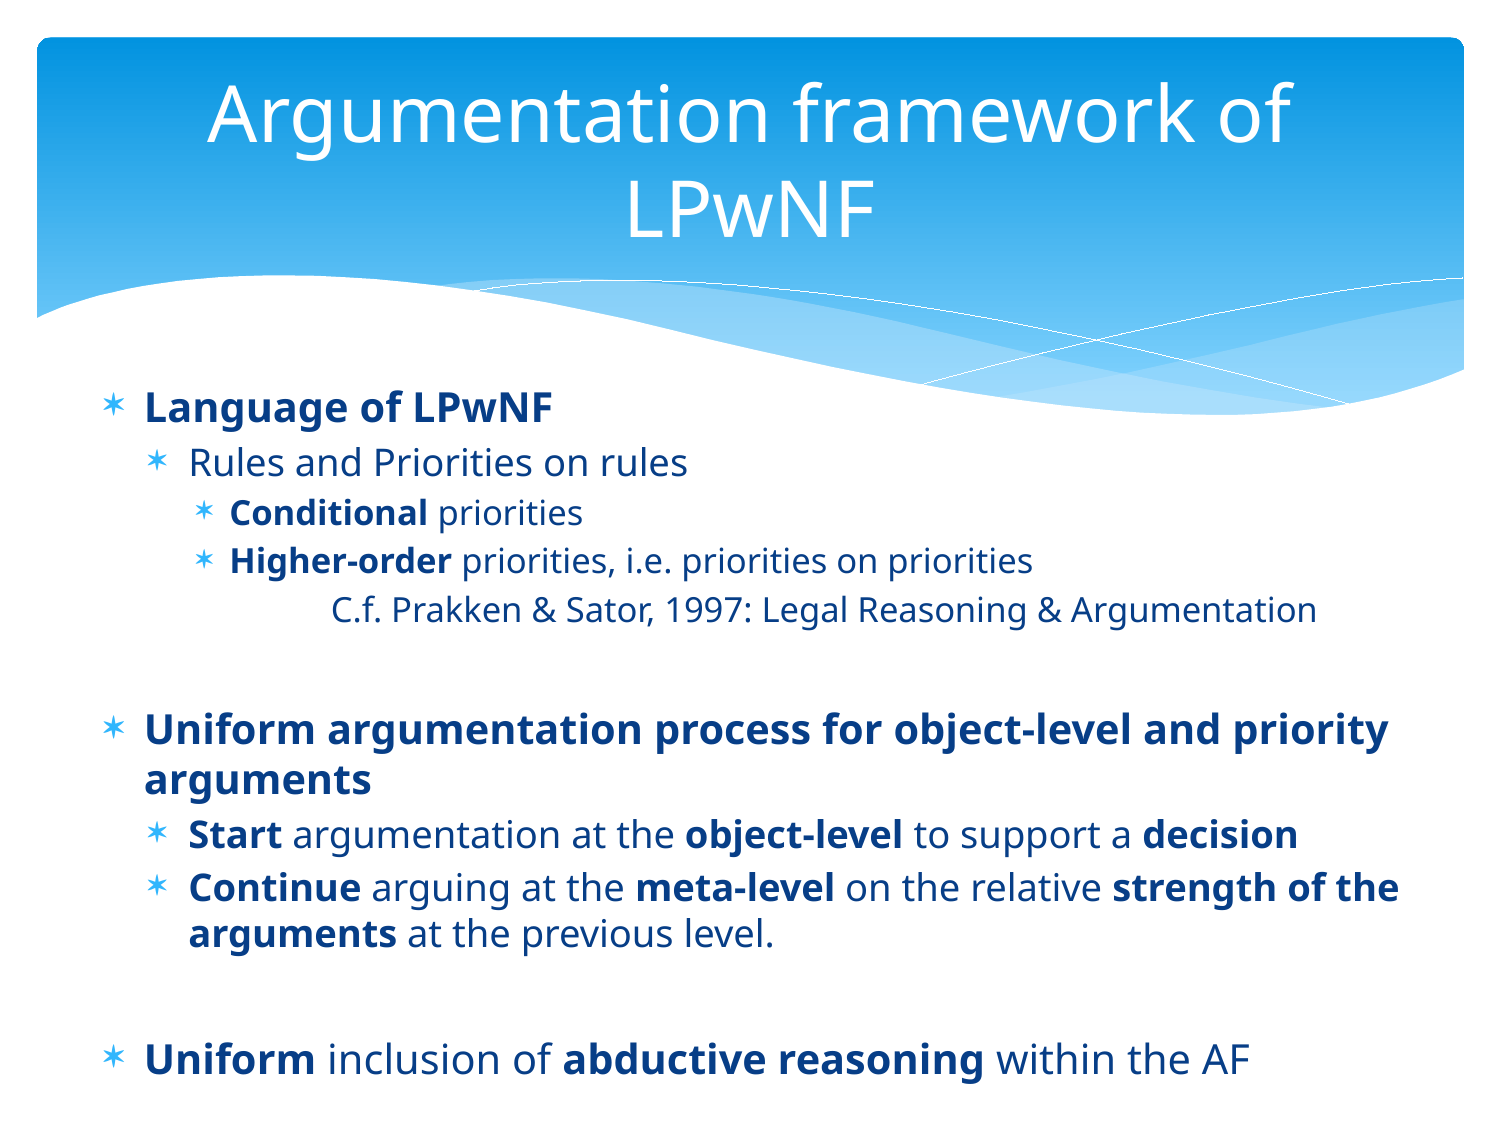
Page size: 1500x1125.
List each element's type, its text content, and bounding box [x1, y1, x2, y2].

list Language of LPwNF Rules and Priorities on rules Conditional priorities Higher-order priorities, i.e. priorities on priorities C.f. Prakken & Sator, 1997: Legal Reasoning & Argumentation Uniform argumentation process for object-level and priority arguments Start argumentation at the object-level to support a decision Continue arguing at the meta-level on the relative strength of the arguments at the previous level. Uniform inclusion of abductive reasoning within the AF [88, 373, 1459, 1094]
title Argumentation framework of LPwNF [75, 55, 1425, 261]
